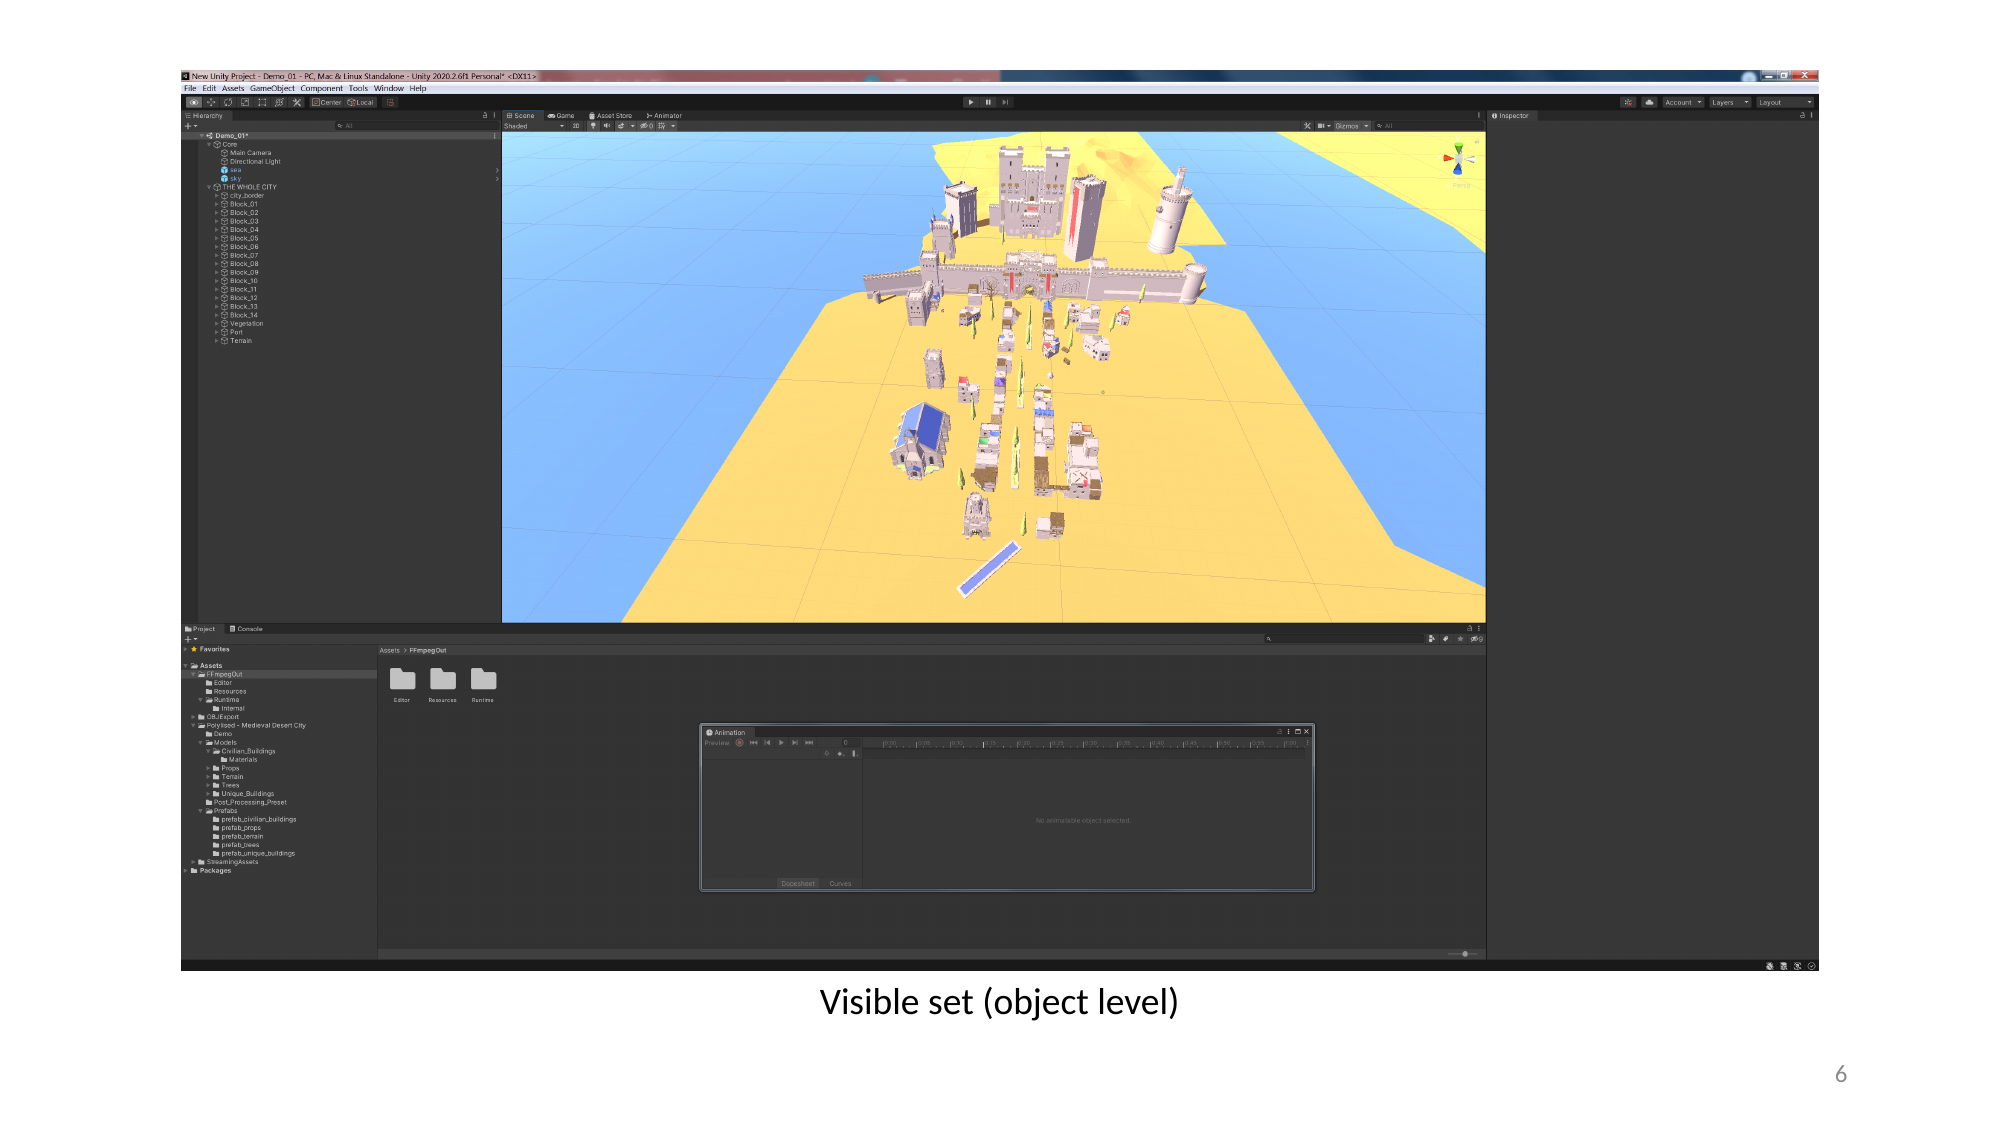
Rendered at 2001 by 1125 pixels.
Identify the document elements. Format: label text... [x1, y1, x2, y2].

slide_number 6 [1412, 1042, 1863, 1103]
text_box Visible set (object level) [805, 971, 1195, 1030]
picture [181, 70, 1819, 971]
